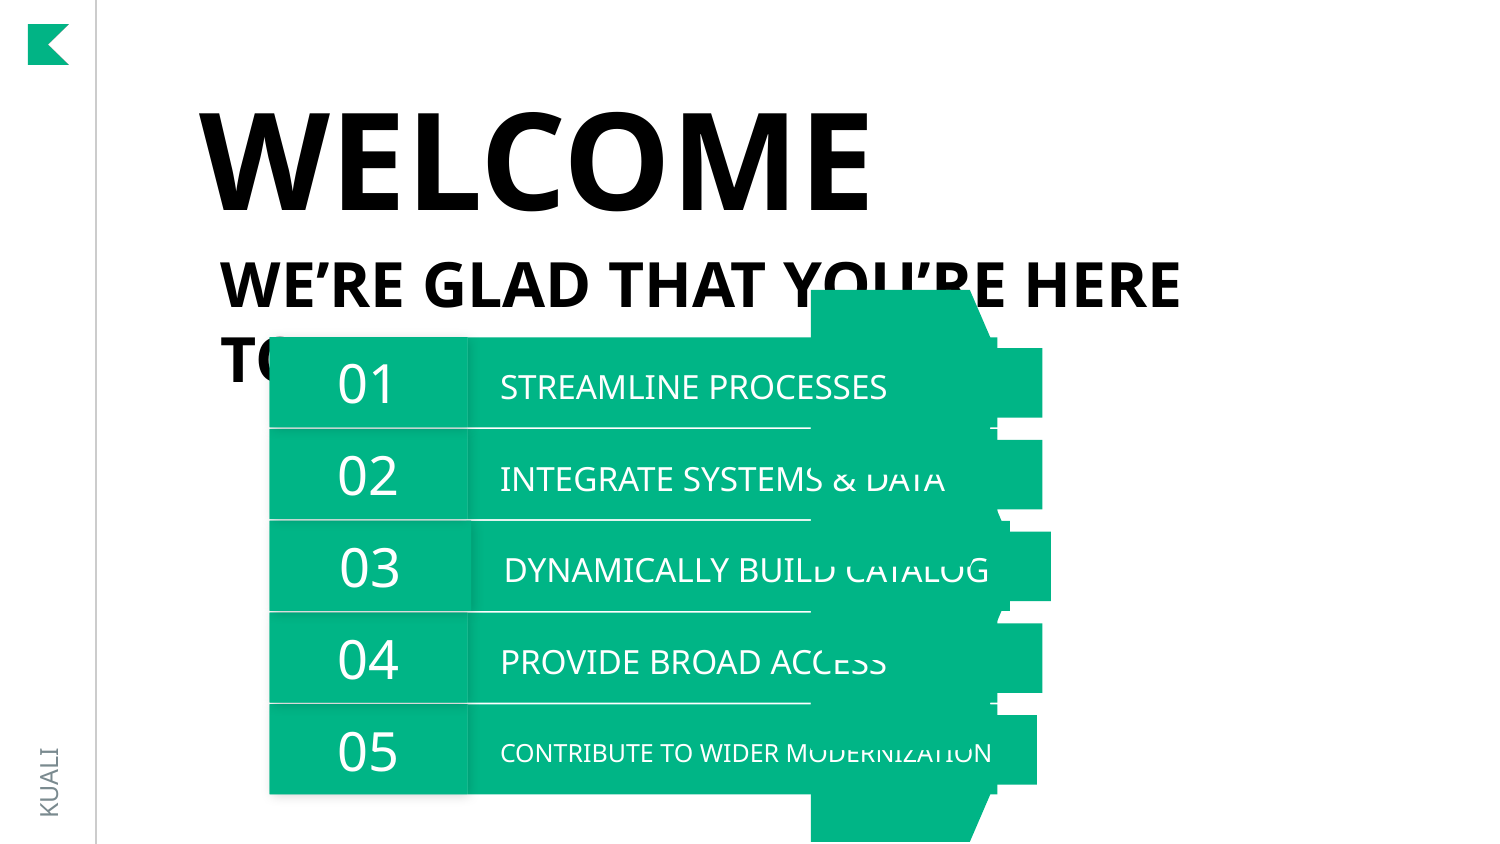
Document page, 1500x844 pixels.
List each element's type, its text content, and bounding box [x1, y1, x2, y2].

text_box WE’RE GLAD THAT YOU’RE HERE TO... [205, 230, 1337, 338]
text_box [269, 336, 1115, 428]
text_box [269, 619, 1115, 703]
title KUALI [11, 89, 85, 834]
text_box WELCOME [184, 59, 1315, 246]
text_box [269, 520, 1129, 612]
picture [27, 24, 69, 65]
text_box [269, 434, 1115, 520]
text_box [269, 709, 1115, 795]
